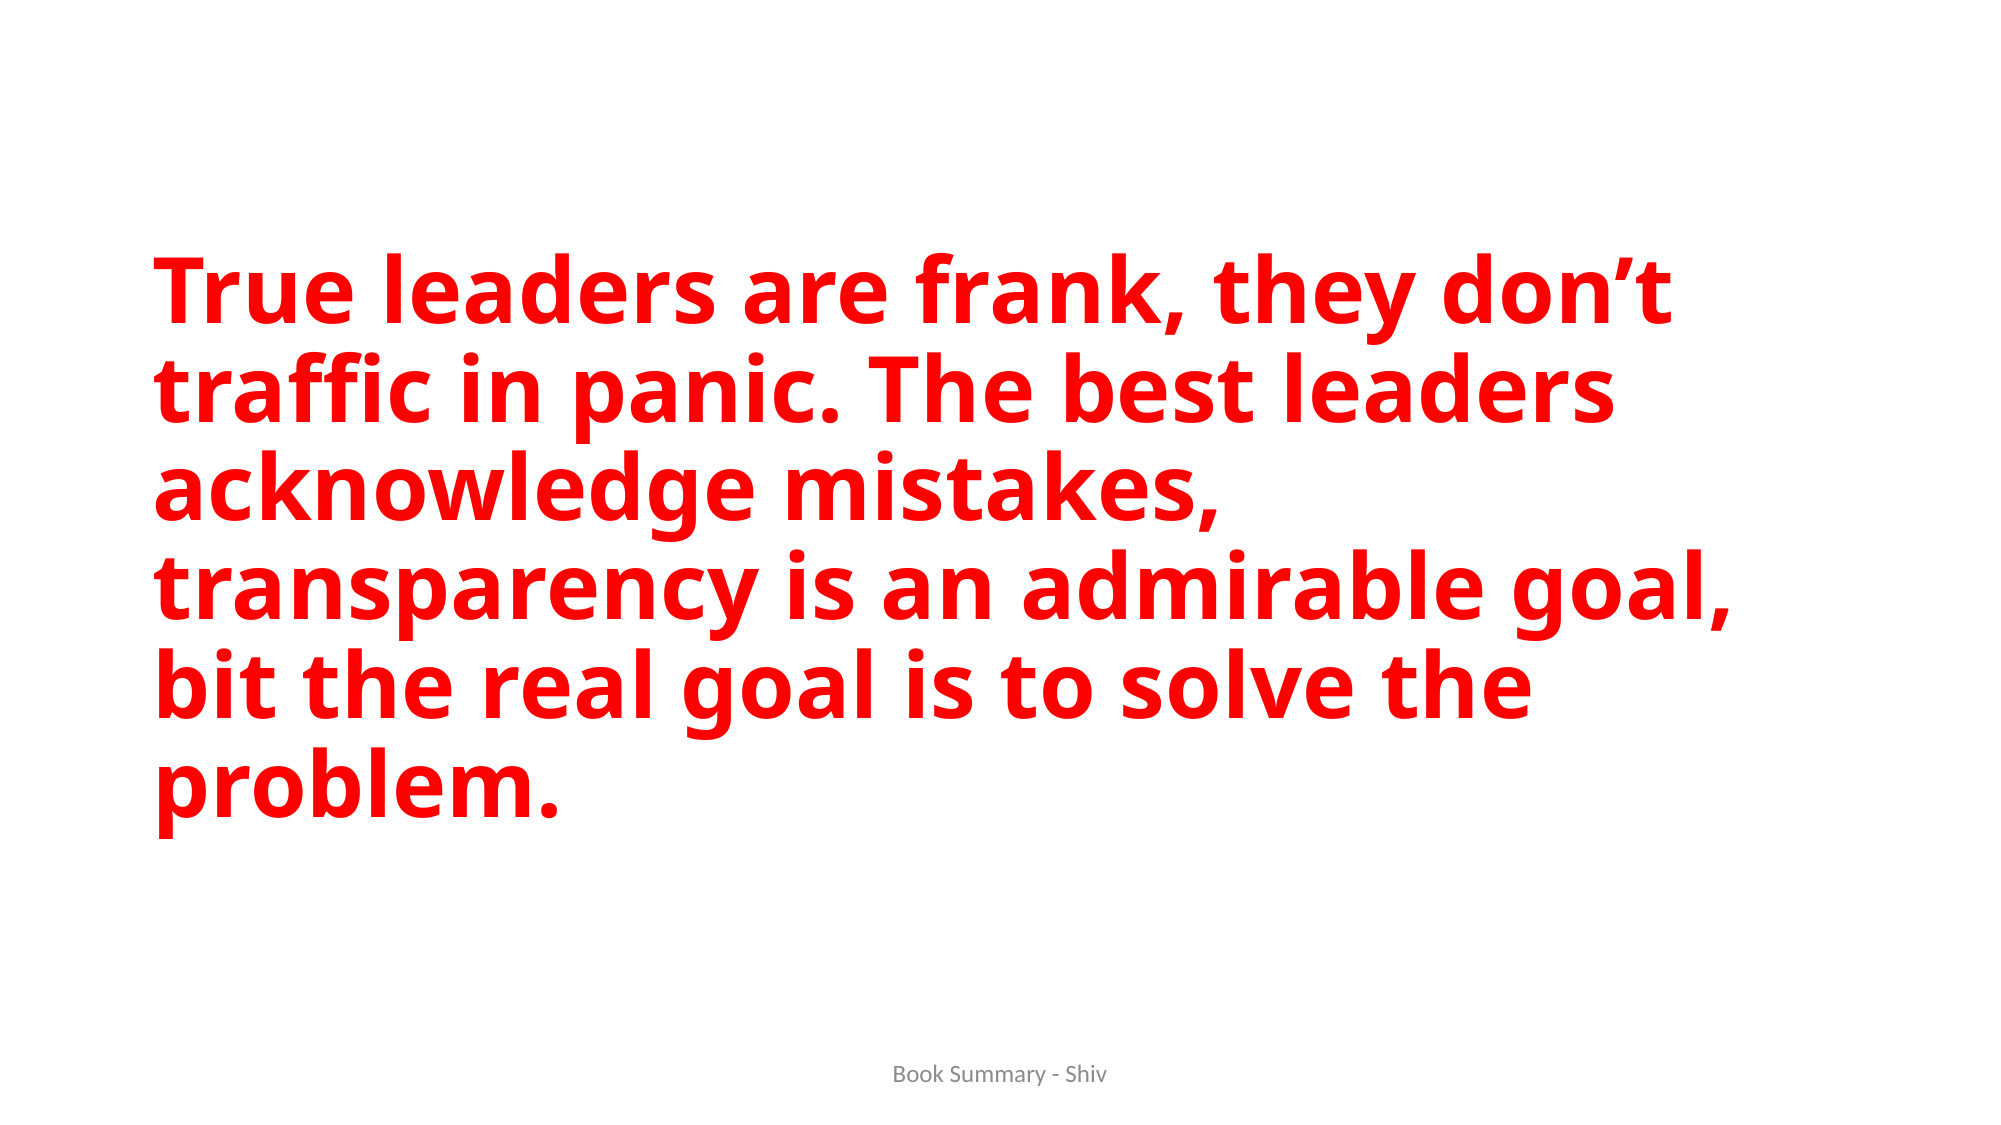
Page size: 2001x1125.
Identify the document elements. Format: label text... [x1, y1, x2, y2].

title True leaders are frank, they don’t traffic in panic. The best leaders acknowledge mistakes, transparency is an admirable goal, bit the real goal is to solve the problem. [137, 59, 1863, 1022]
footer Book Summary - Shiv [662, 1042, 1338, 1103]
